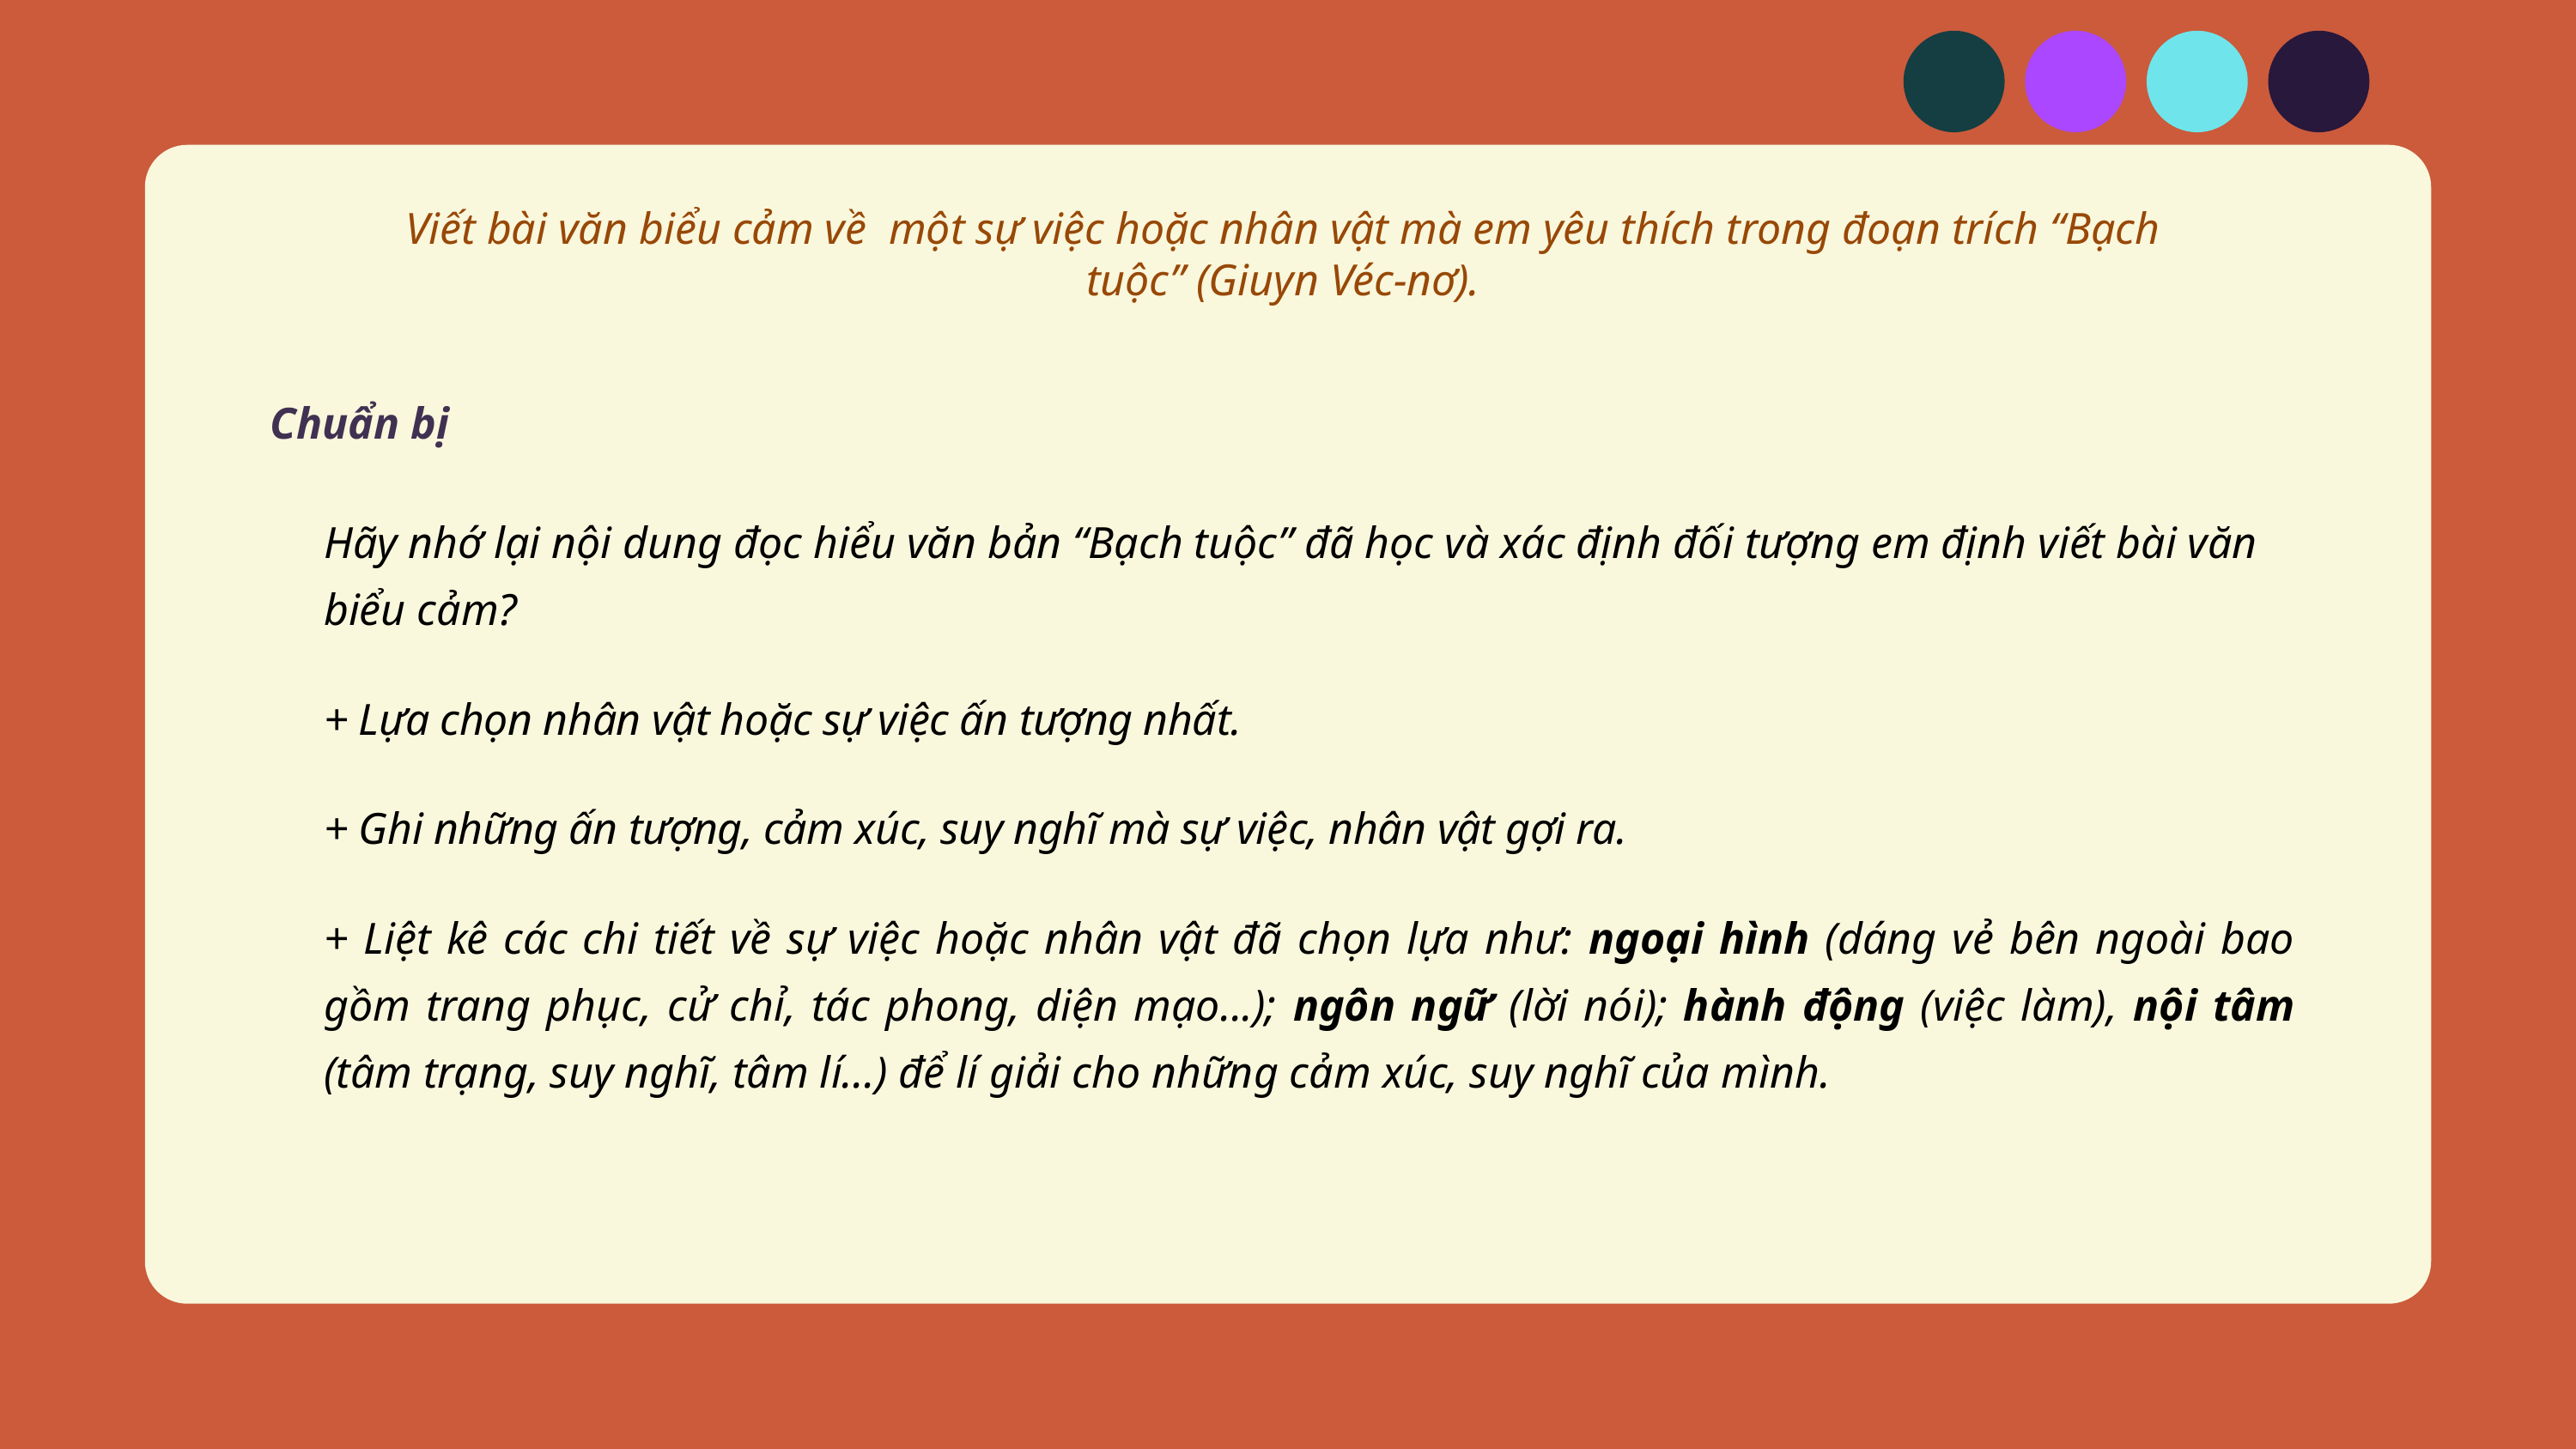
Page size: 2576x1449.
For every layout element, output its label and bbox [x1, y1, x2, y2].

text_box [1781, 30, 2370, 133]
text_box [144, 144, 2432, 1304]
